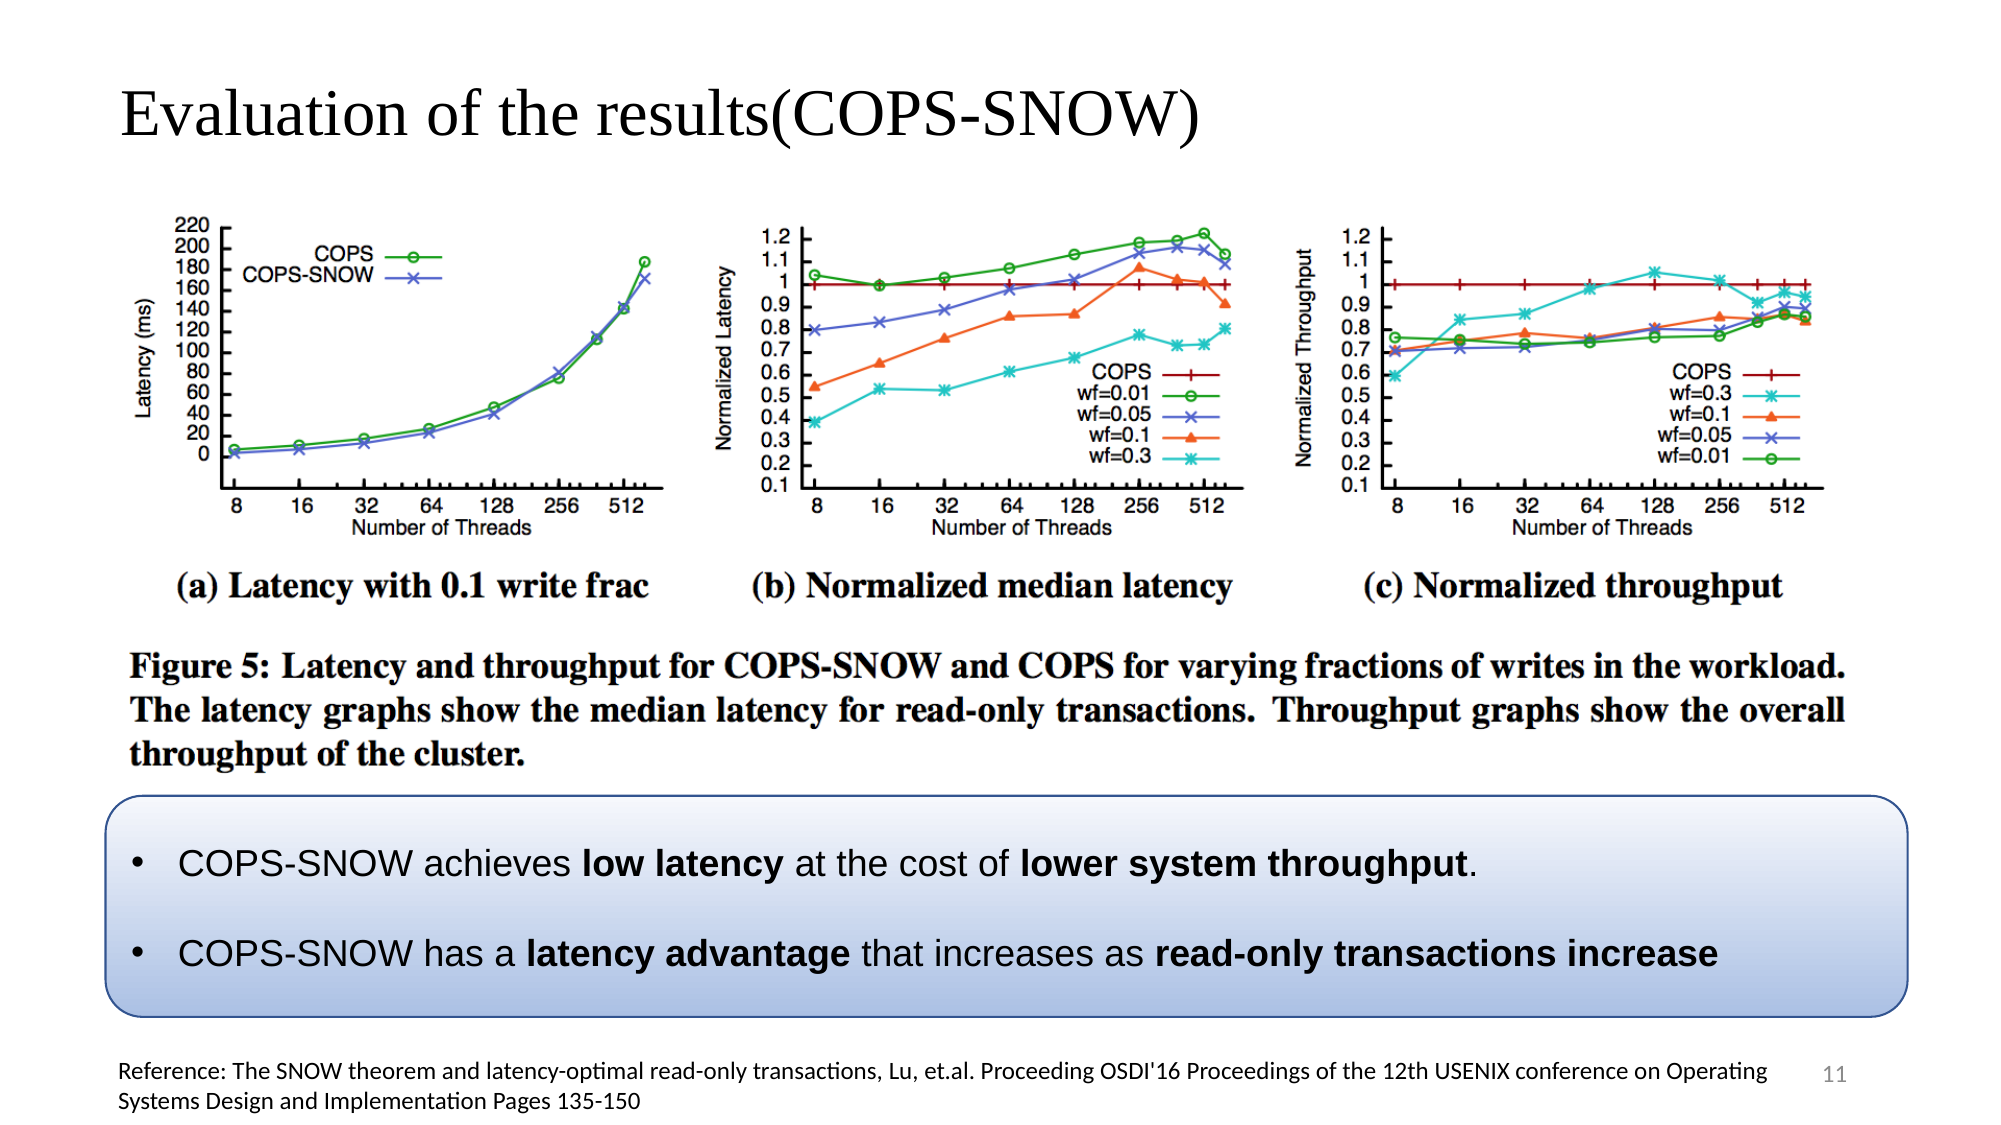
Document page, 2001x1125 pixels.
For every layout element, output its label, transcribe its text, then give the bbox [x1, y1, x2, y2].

text_box Reference: The SNOW theorem and latency-optimal read-only transactions, Lu, et.al. Proceeding OSDI'16 Proceedings of the 12th USENIX conference on Operating Systems Design and Implementation Pages 135-150 [103, 1046, 1792, 1125]
picture [97, 184, 1900, 800]
text_box Evaluation of the results(COPS-SNOW) [105, 61, 1332, 156]
text_box COPS-SNOW achieves low latency at the cost of lower system throughput. COPS-SNOW has a latency advantage that increases as read-only transactions increase [104, 800, 1909, 1018]
slide_number 11 [1412, 1042, 1863, 1103]
